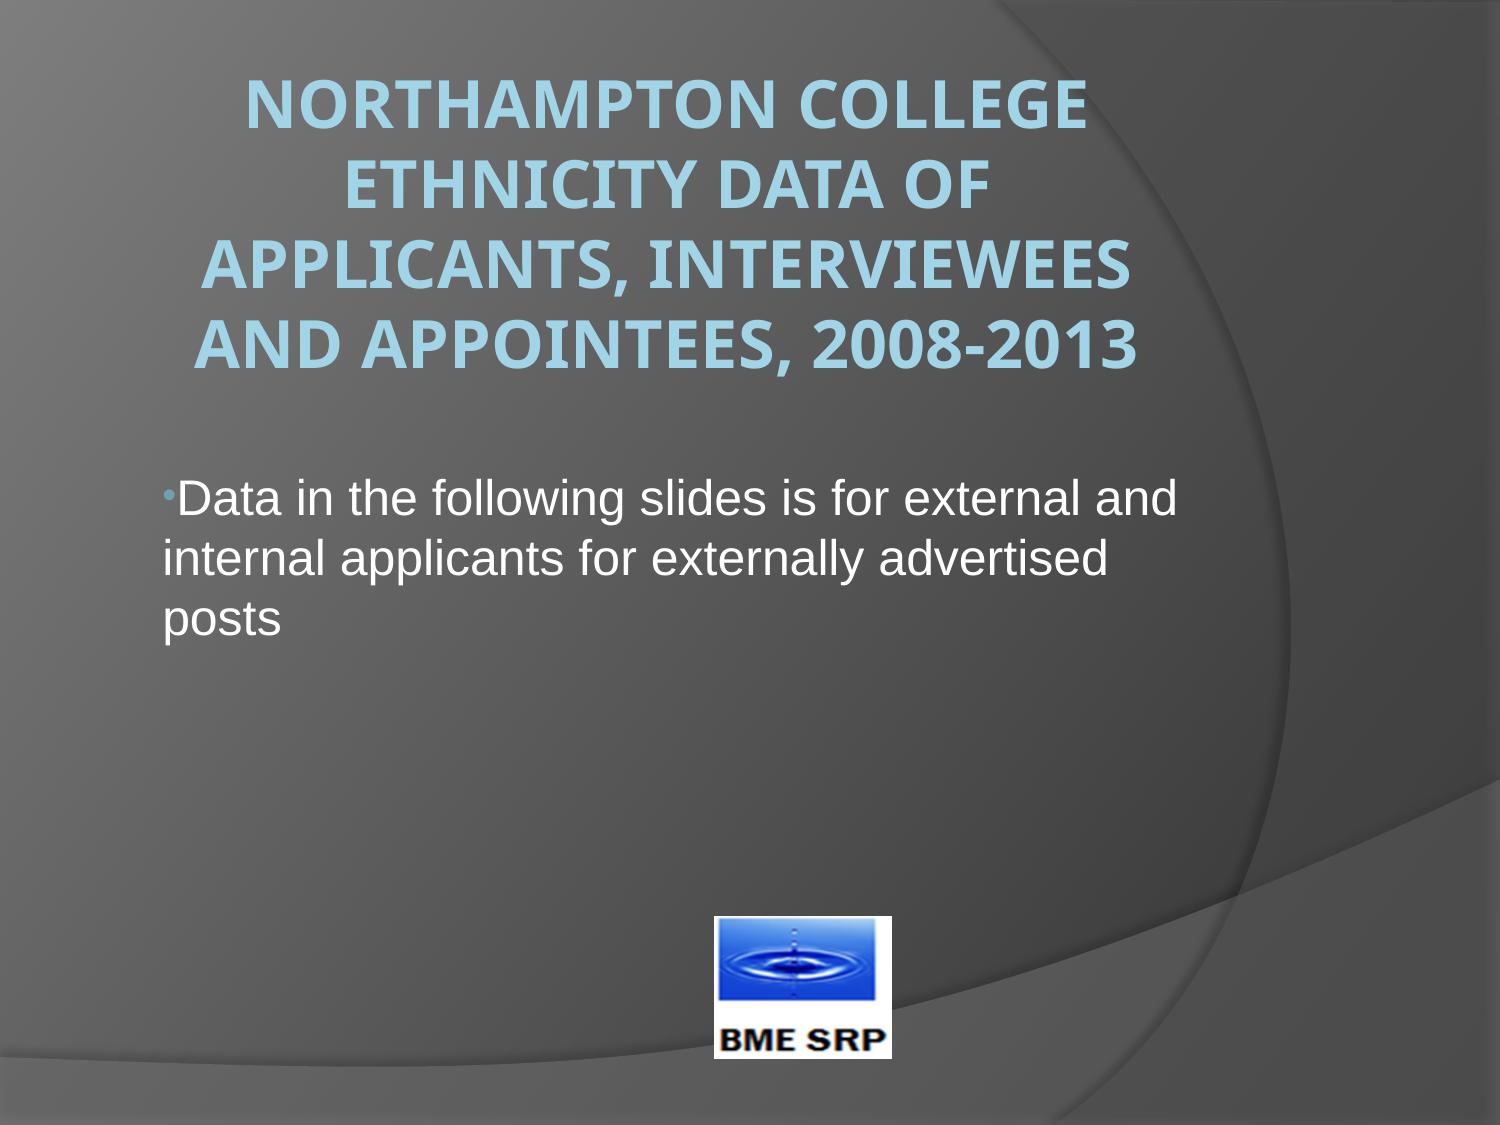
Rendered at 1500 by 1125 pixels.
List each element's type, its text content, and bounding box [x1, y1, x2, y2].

subtitle Data in the following slides is for external and internal applicants for externally advertised posts [147, 503, 1211, 646]
picture [714, 916, 892, 1059]
title Northampton college ethnicity data of applicants, interviewees and appointees, 2008-2013 [135, 54, 1199, 432]
